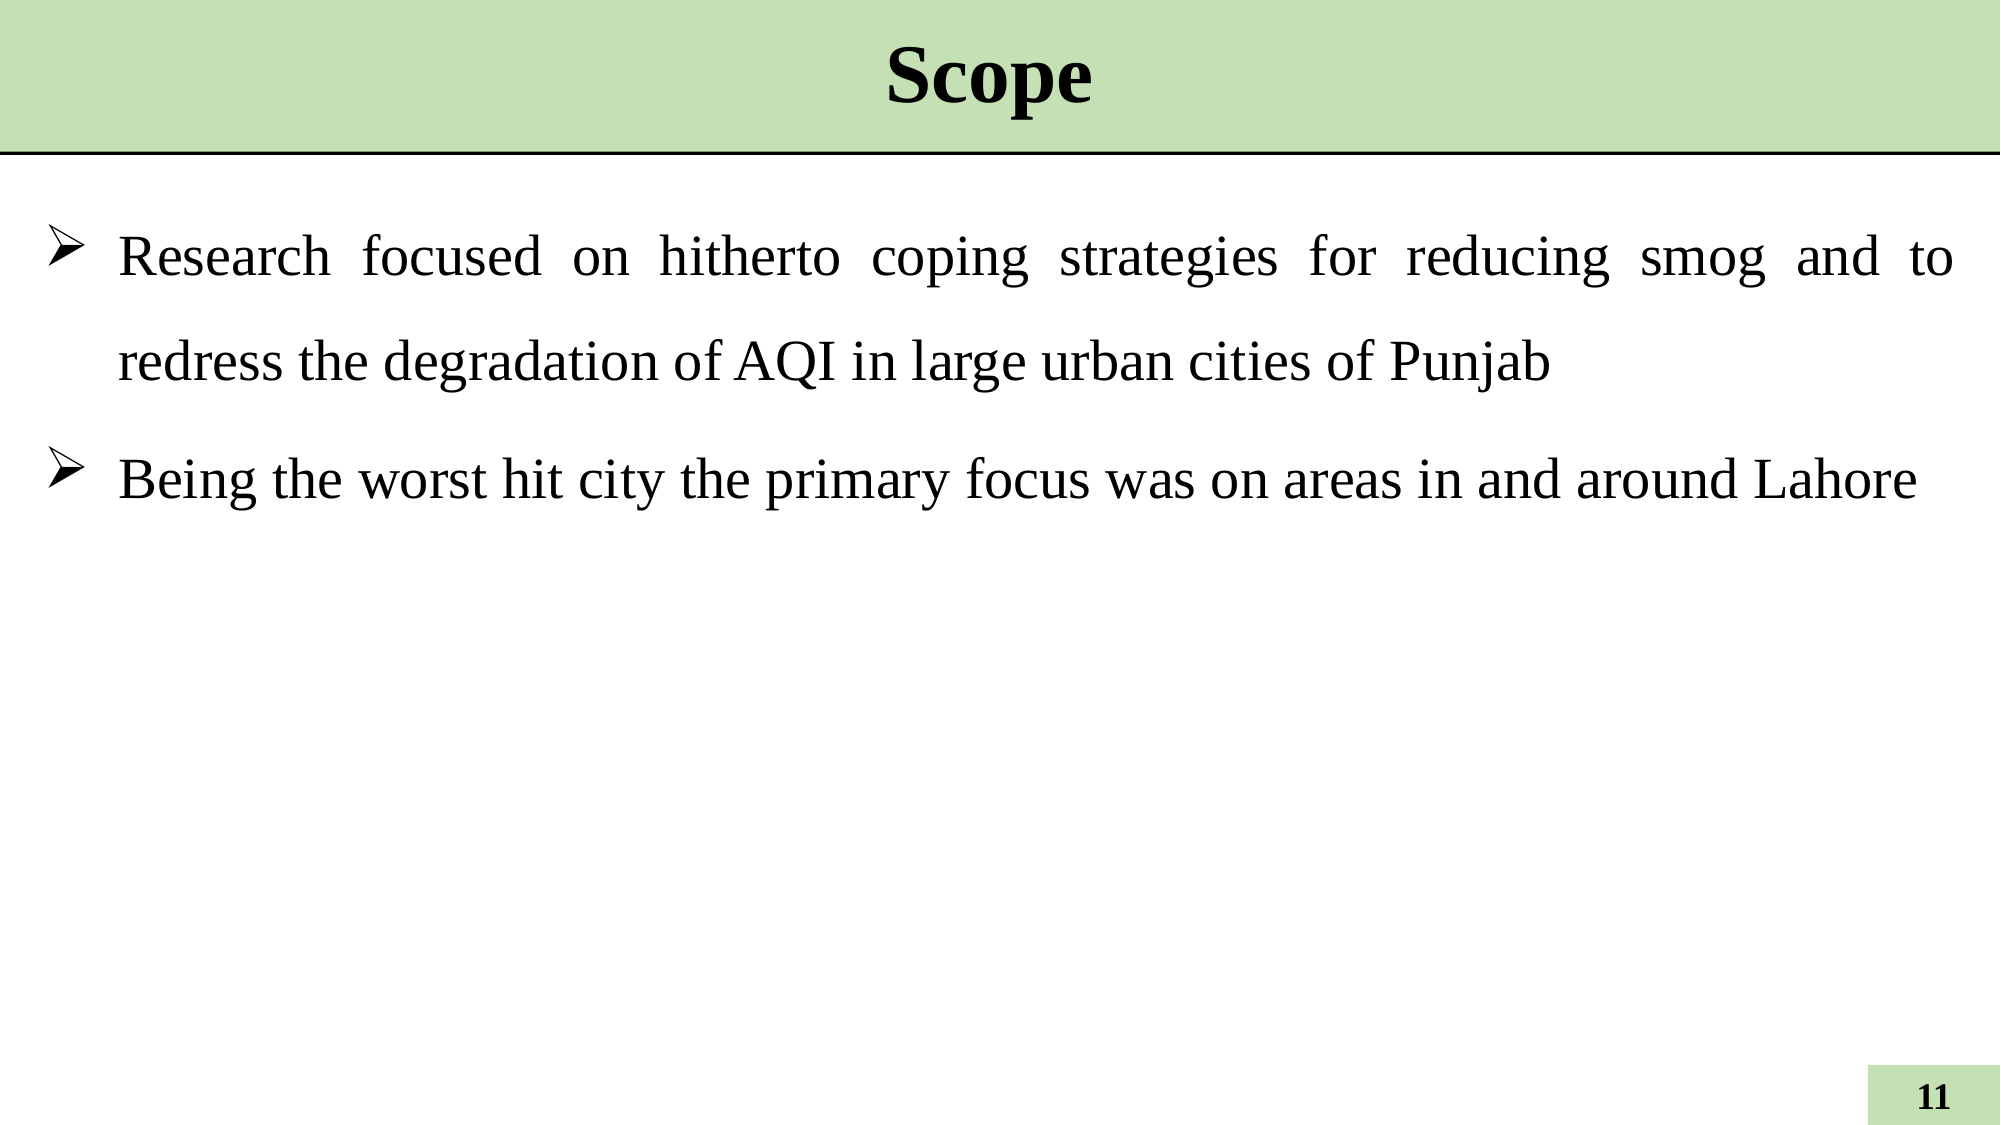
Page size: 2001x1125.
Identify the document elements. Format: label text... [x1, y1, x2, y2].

list Research focused on hitherto coping strategies for reducing smog and to redress the degradation of AQI in large urban cities of Punjab Being the worst hit city the primary focus was on areas in and around Lahore [28, 174, 1972, 1103]
title Scope [0, 0, 2000, 152]
slide_number 10 [1867, 1064, 2000, 1125]
